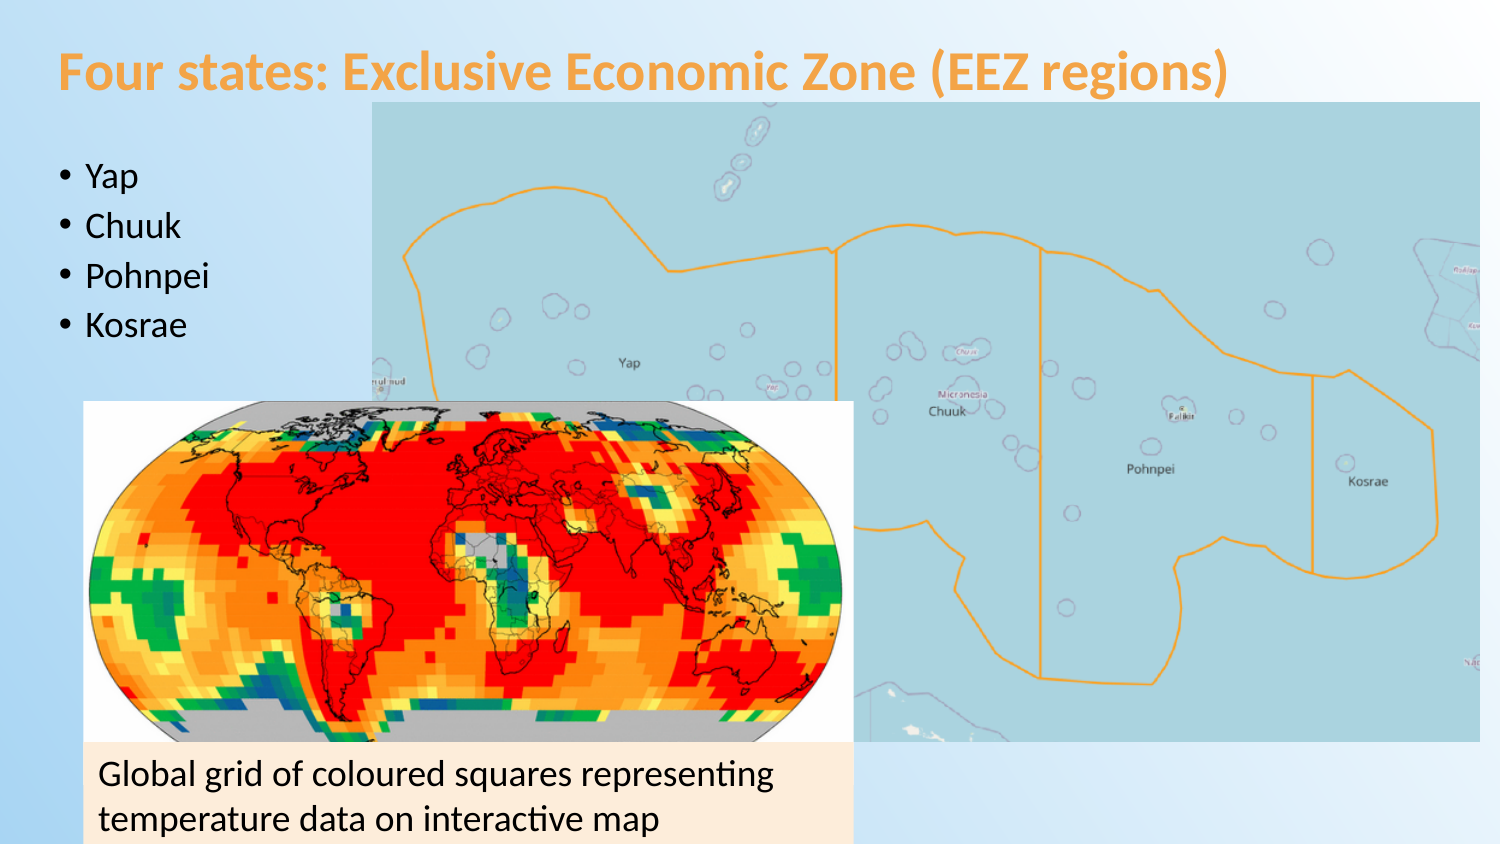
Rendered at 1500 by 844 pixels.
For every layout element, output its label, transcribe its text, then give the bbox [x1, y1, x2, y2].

list Yap Chuuk Pohnpei Kosrae [58, 156, 366, 719]
text_box Global grid of coloured squares representing temperature data on interactive map [83, 792, 854, 844]
picture [83, 102, 1480, 785]
title Four states: Exclusive Economic Zone (EEZ regions) [58, 33, 1447, 139]
